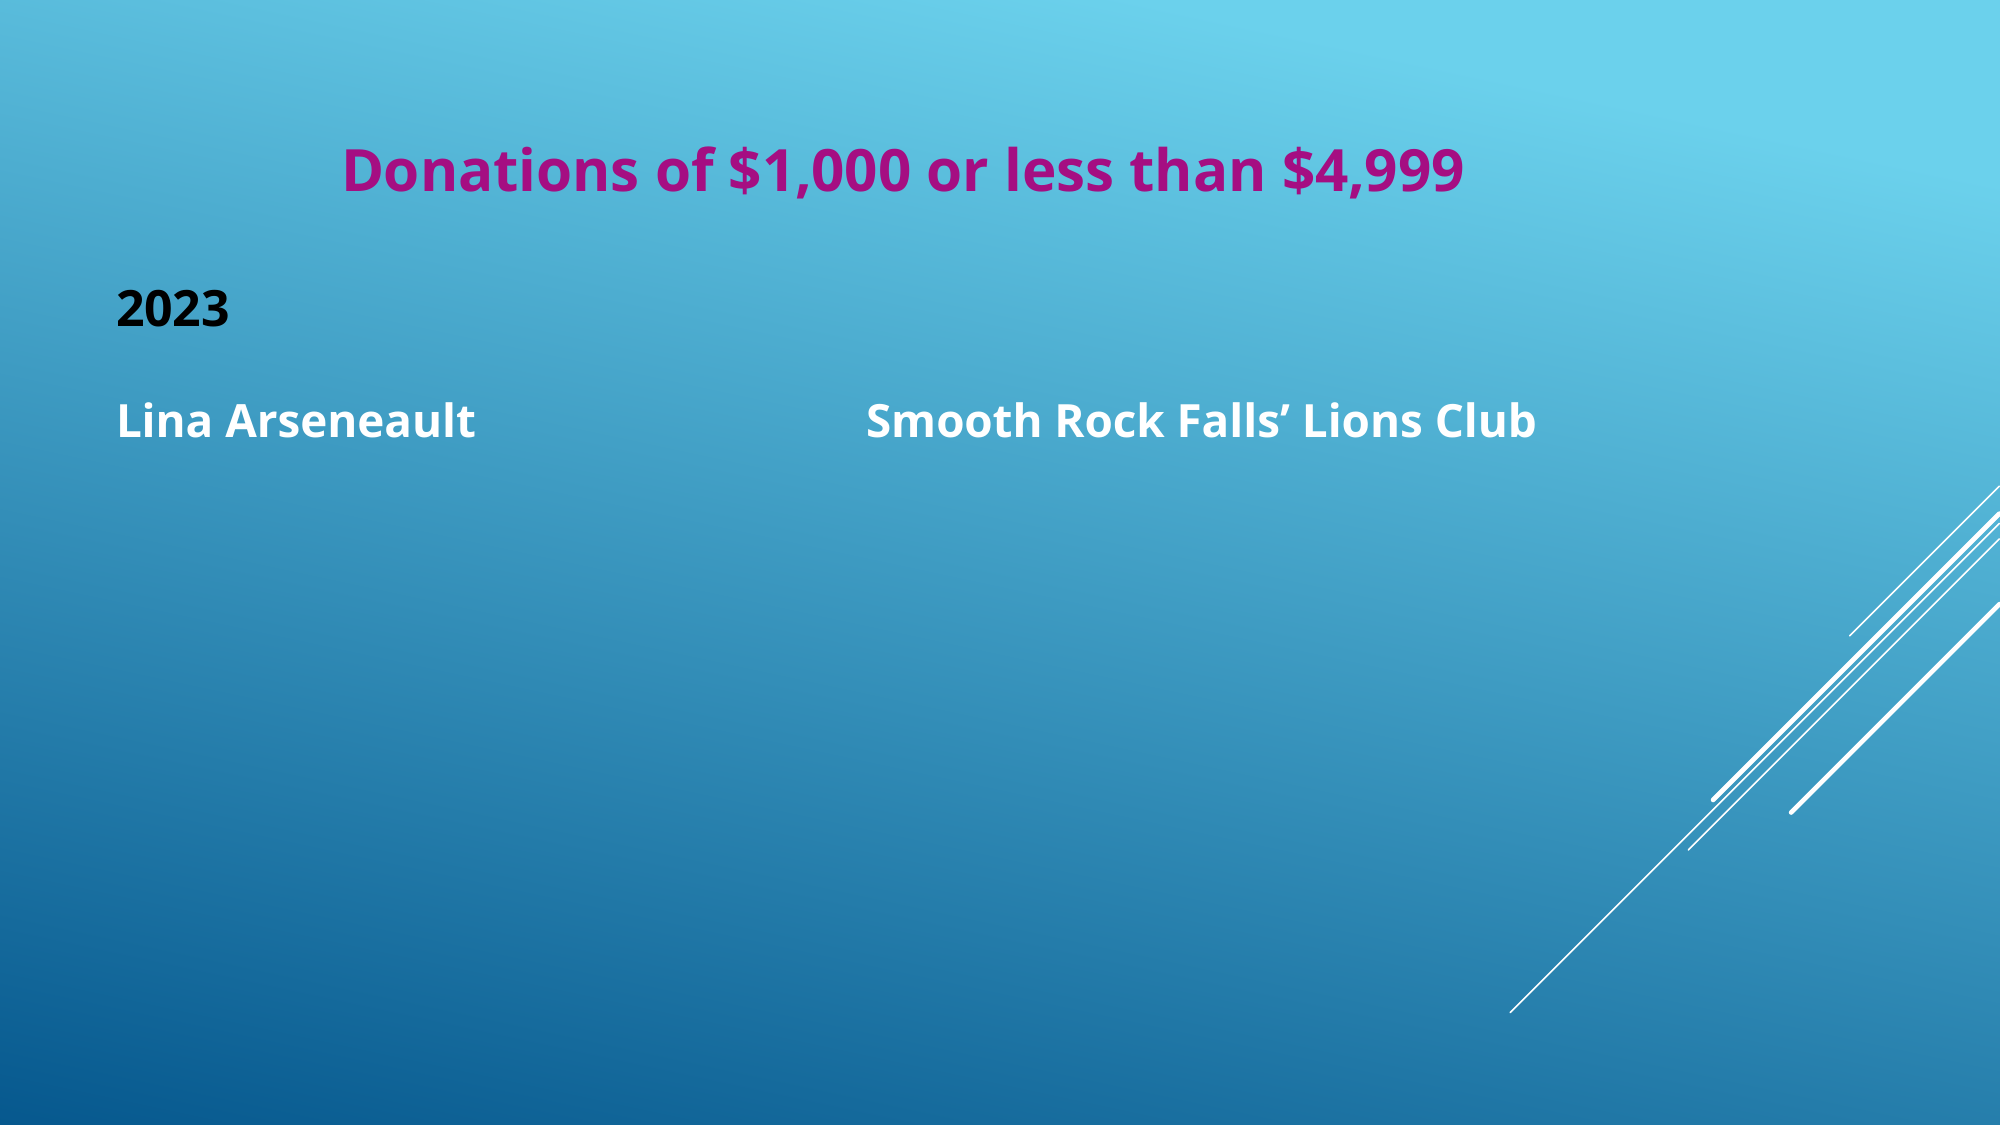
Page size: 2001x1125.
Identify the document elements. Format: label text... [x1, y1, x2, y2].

text_box 2023 Lina Arseneault Smooth Rock Falls’ Lions Club [101, 269, 1898, 515]
text_box Donations of $1,000 or less than $4,999 [326, 125, 1480, 211]
